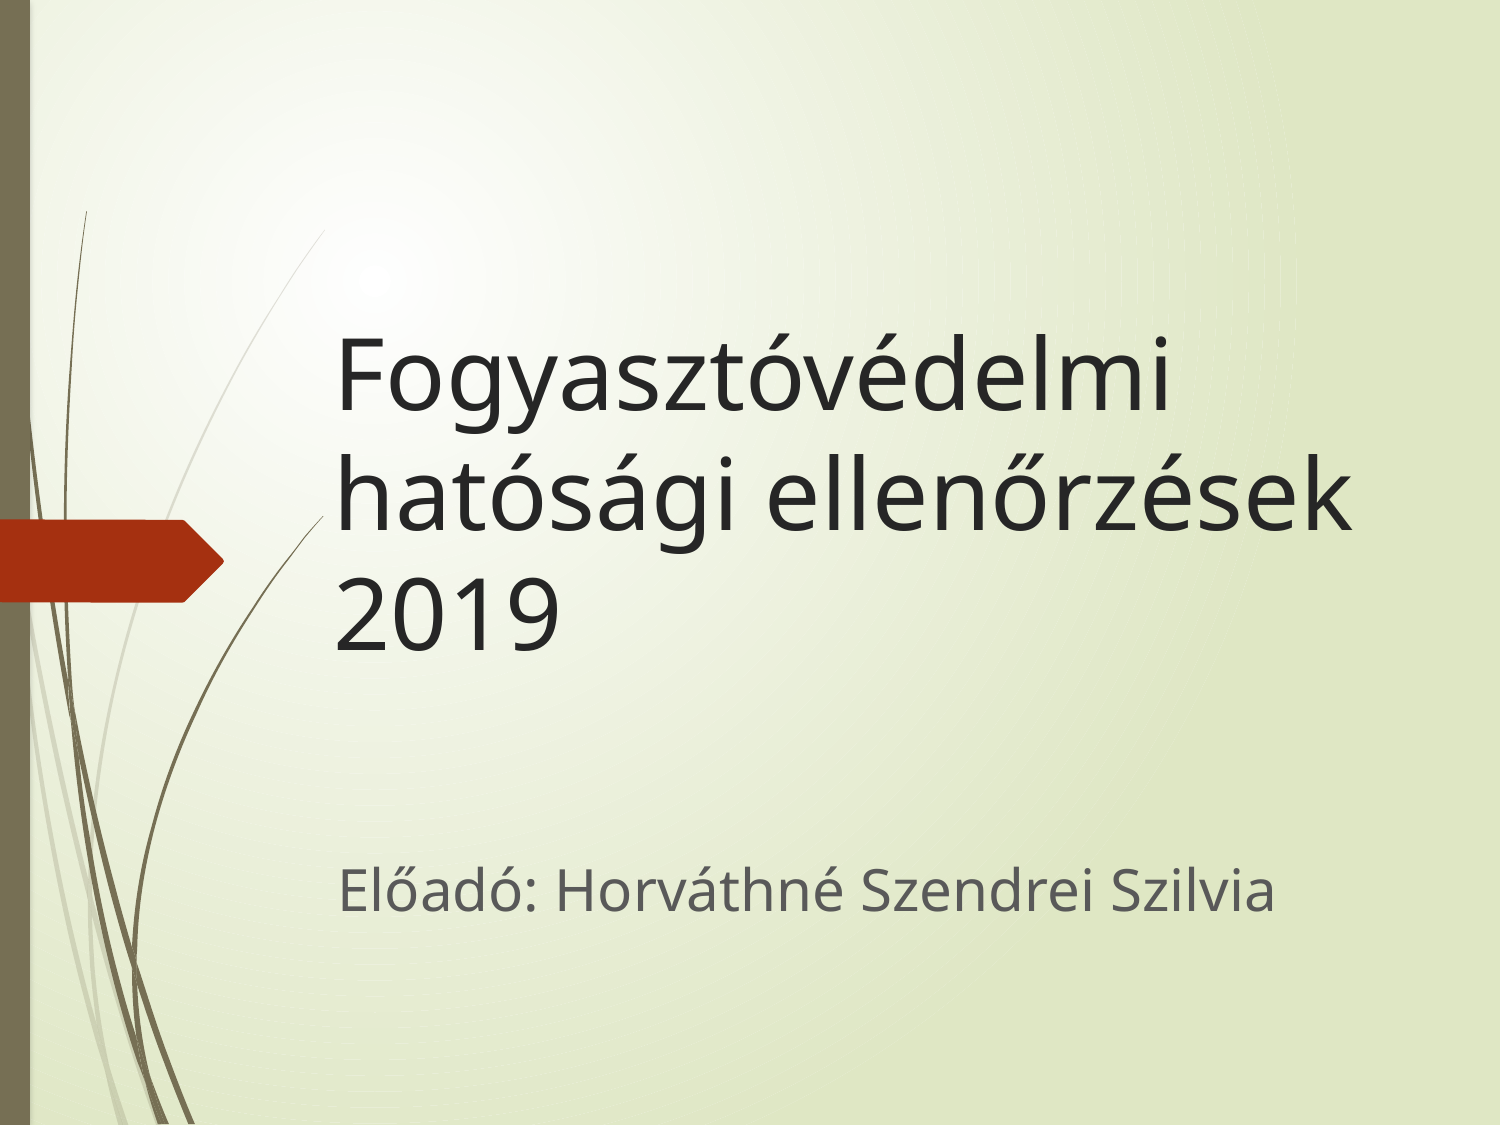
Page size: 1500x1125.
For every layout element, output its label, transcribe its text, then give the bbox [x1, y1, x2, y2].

title Fogyasztóvédelmi hatósági ellenőrzések 2019 [318, 267, 1400, 715]
list Előadó: Horváthné Szendrei Szilvia [322, 714, 1404, 970]
